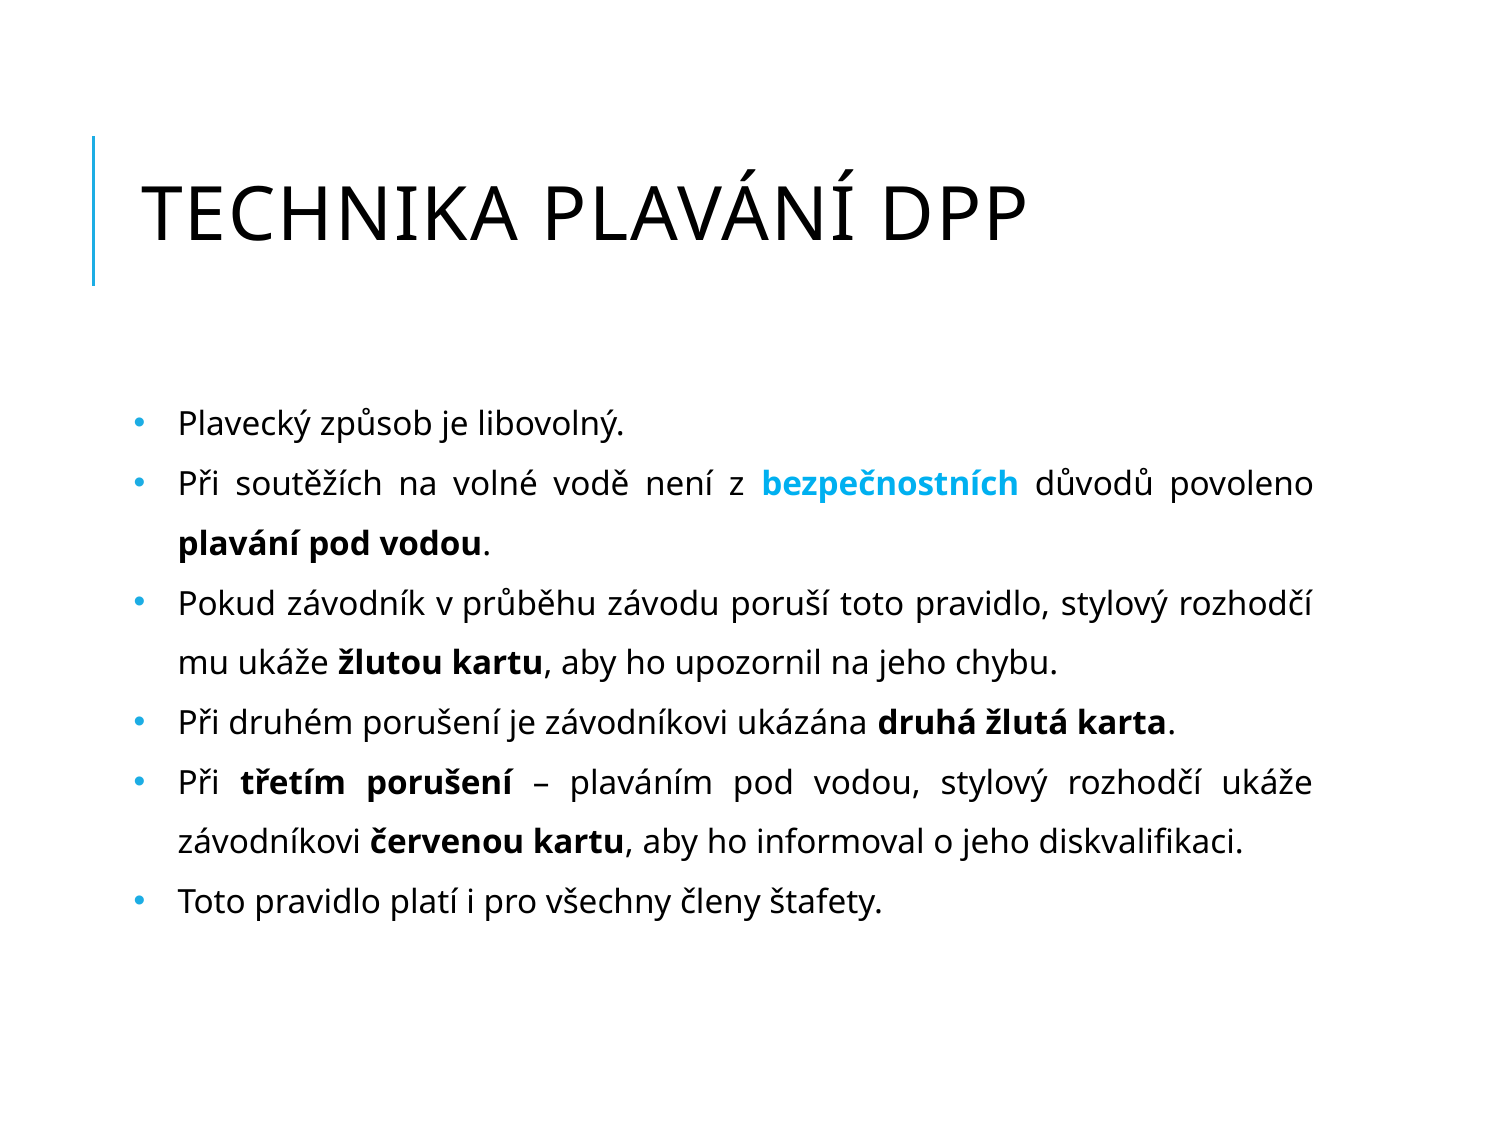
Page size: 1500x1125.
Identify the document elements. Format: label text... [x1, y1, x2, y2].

title Technika plavání DPP [126, 96, 1322, 342]
list Plavecký způsob je libovolný. Při soutěžích na volné vodě není z bezpečnostních důvodů povoleno plavání pod vodou. Pokud závodník v průběhu závodu poruší toto pravidlo, stylový rozhodčí mu ukáže žlutou kartu, aby ho upozornil na jeho chybu. Při druhém porušení je závodníkovi ukázána druhá žlutá karta. Při třetím porušení – plaváním pod vodou, stylový rozhodčí ukáže závodníkovi červenou kartu, aby ho informoval o jeho diskvalifikaci. Toto pravidlo platí i pro všechny členy štafety. [126, 375, 1322, 1035]
